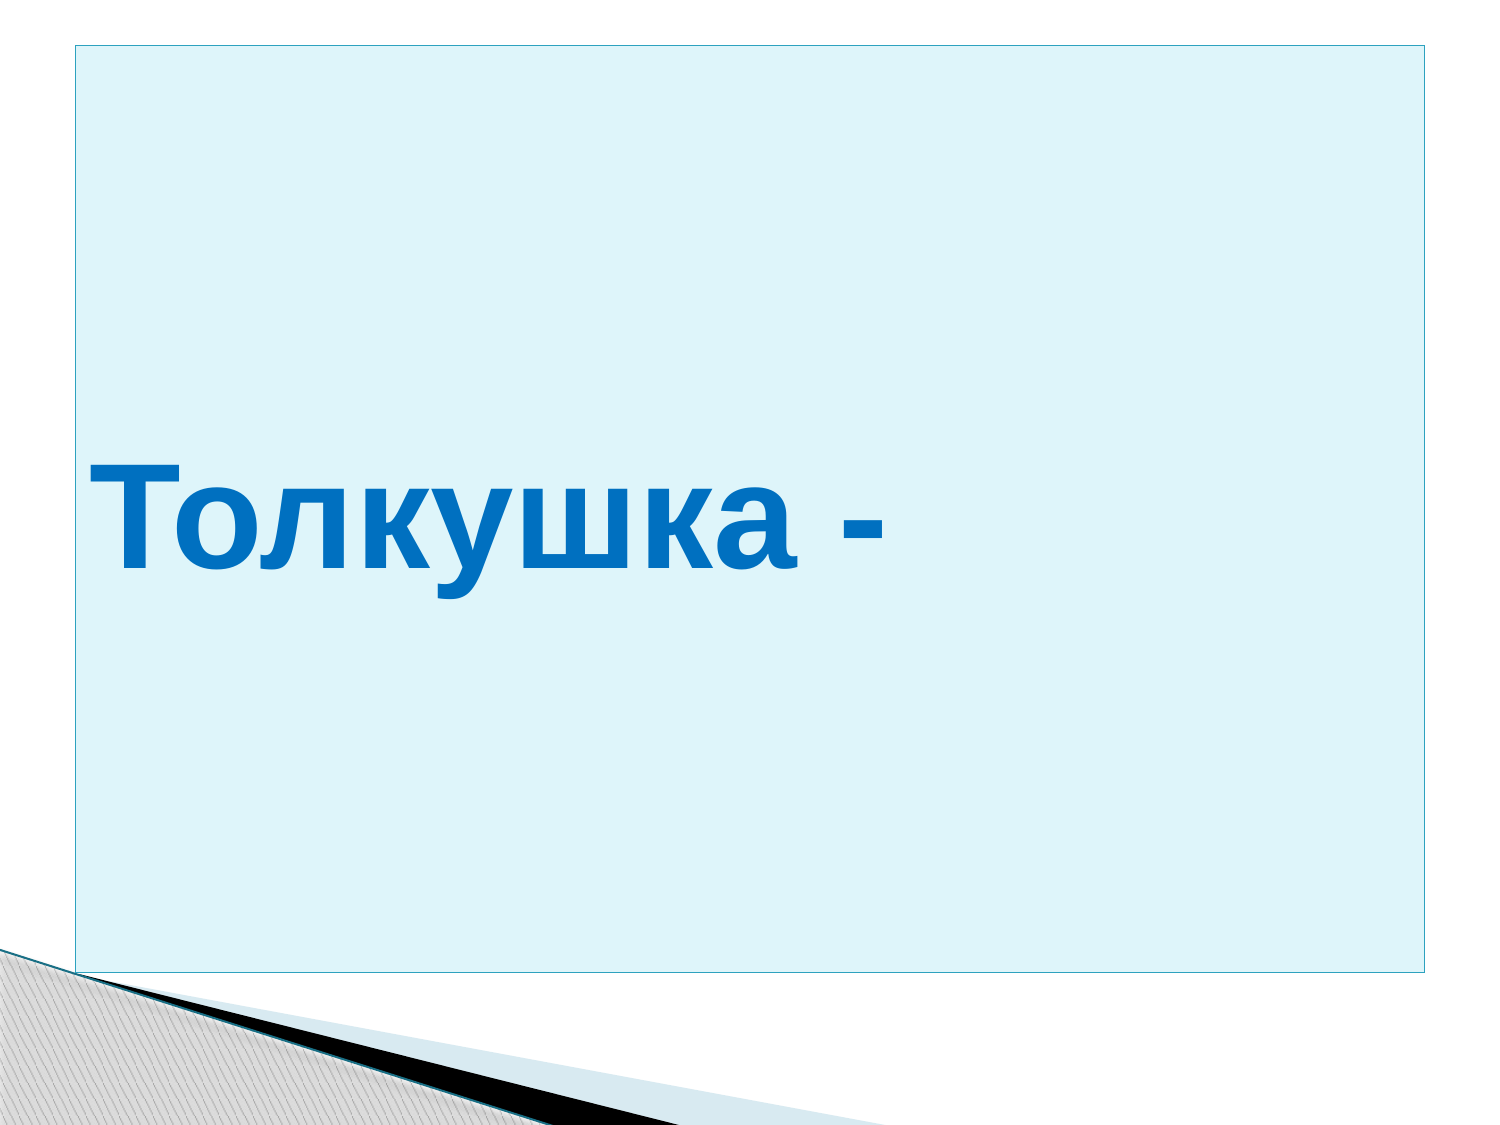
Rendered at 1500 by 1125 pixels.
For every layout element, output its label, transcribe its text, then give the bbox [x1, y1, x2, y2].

title Толкушка - [75, 45, 1425, 973]
